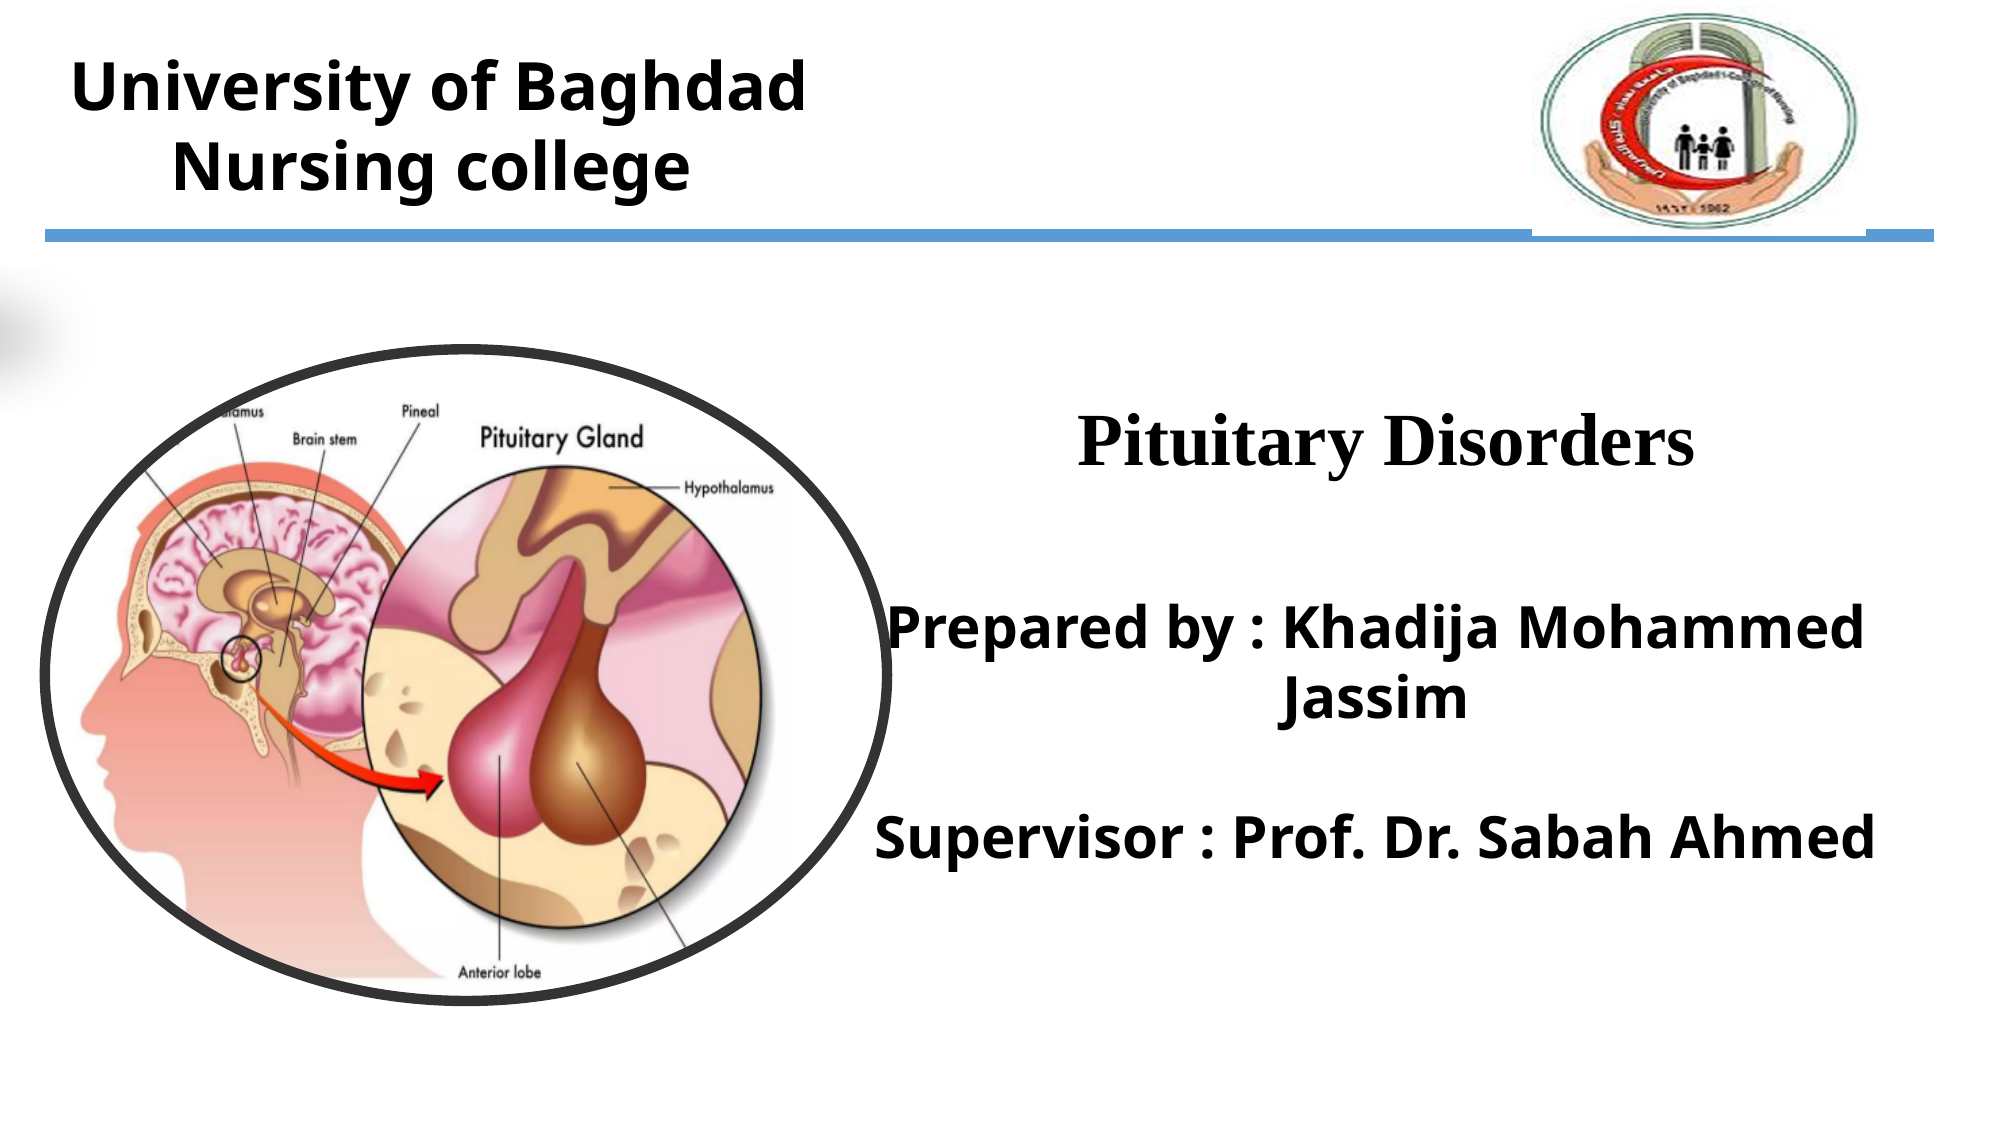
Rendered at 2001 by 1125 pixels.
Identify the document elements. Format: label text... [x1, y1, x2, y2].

picture [44, 349, 888, 1001]
text_box University of Baghdad Nursing college [39, 36, 825, 212]
picture [1532, 6, 1866, 236]
text_box Prepared by : Khadija Mohammed Jassim Supervisor : Prof. Dr. Sabah Ahmed [888, 582, 1934, 948]
text_box Pituitary Disorders [840, 280, 1934, 488]
